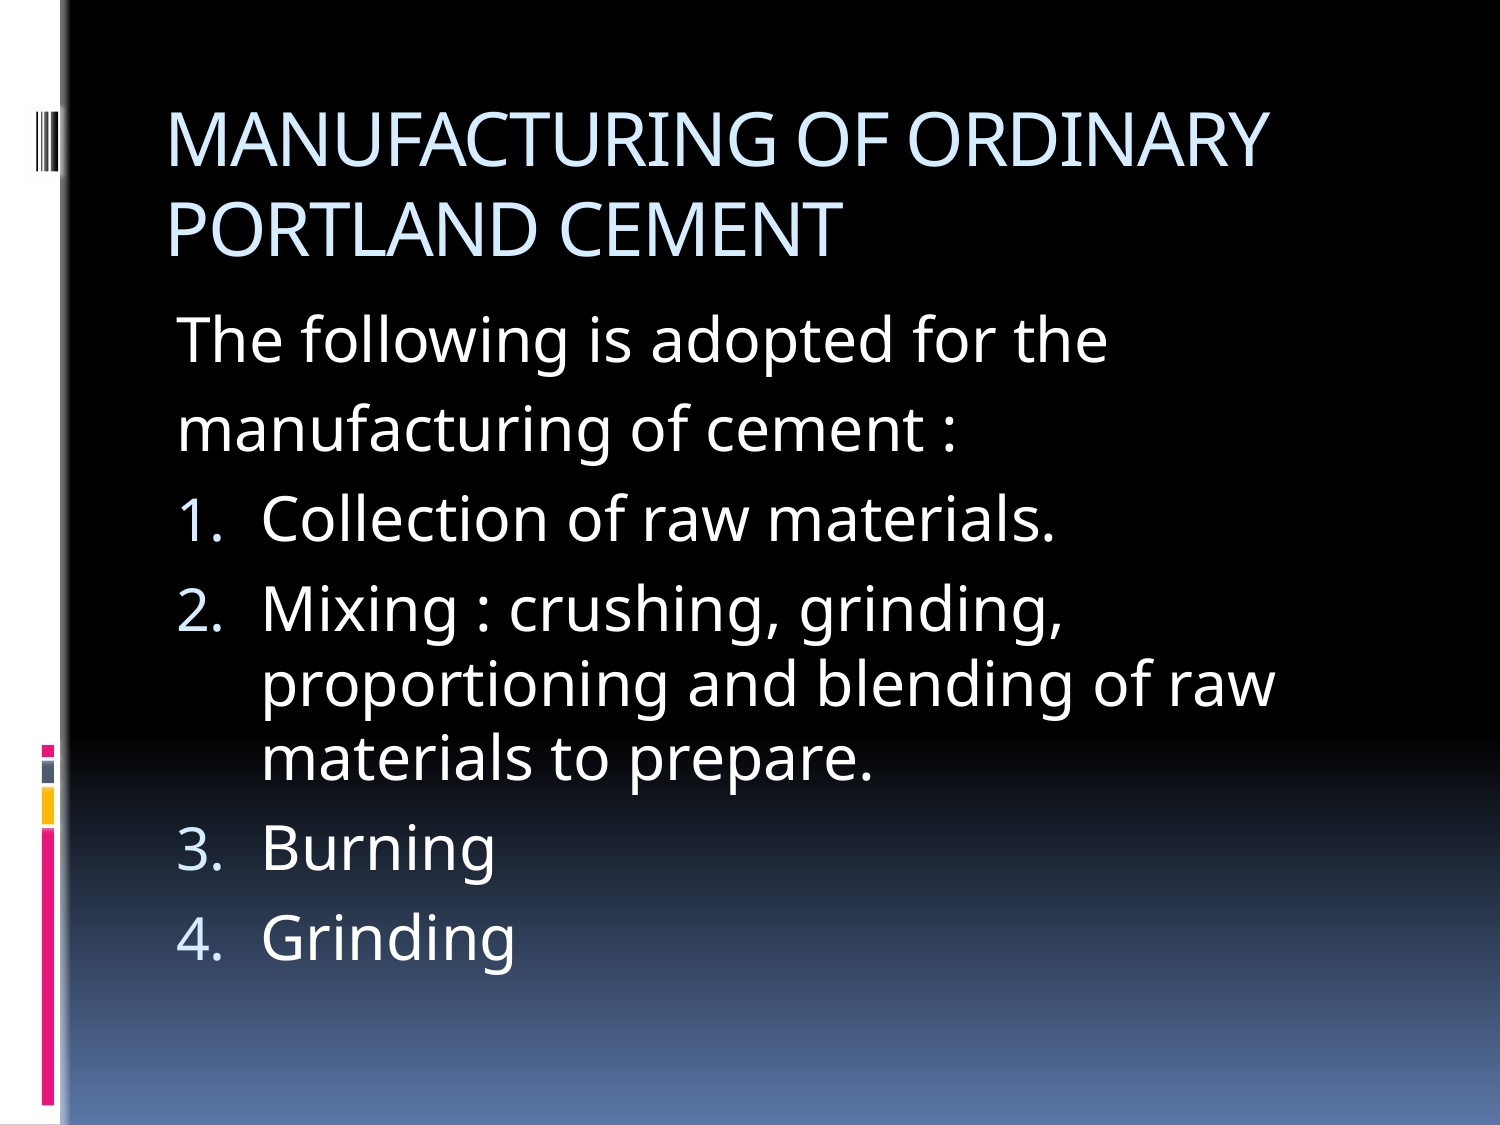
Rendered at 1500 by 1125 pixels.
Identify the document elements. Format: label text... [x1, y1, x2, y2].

title MANUFACTURING OF ORDINARY PORTLAND CEMENT [150, 83, 1425, 279]
list The following is adopted for the manufacturing of cement : Collection of raw materials. Mixing : crushing, grinding, proportioning and blending of raw materials to prepare. Burning Grinding [150, 292, 1425, 1043]
